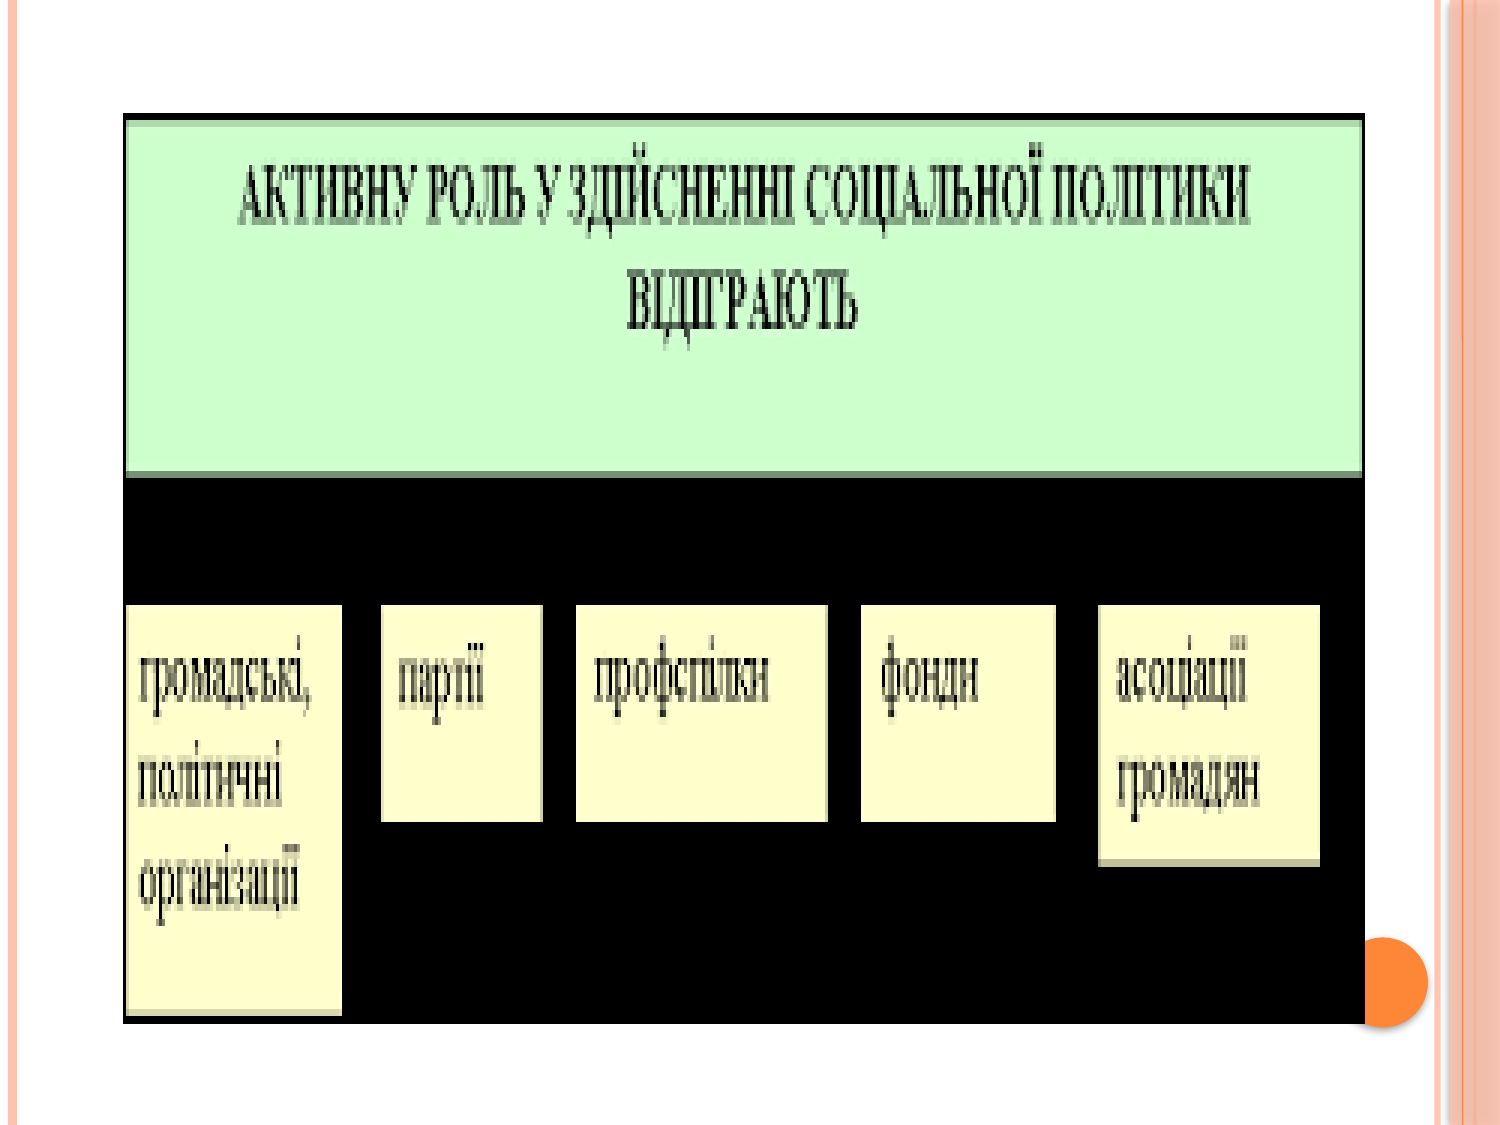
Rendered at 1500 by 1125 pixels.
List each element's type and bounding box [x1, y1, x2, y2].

picture [123, 113, 1365, 1024]
